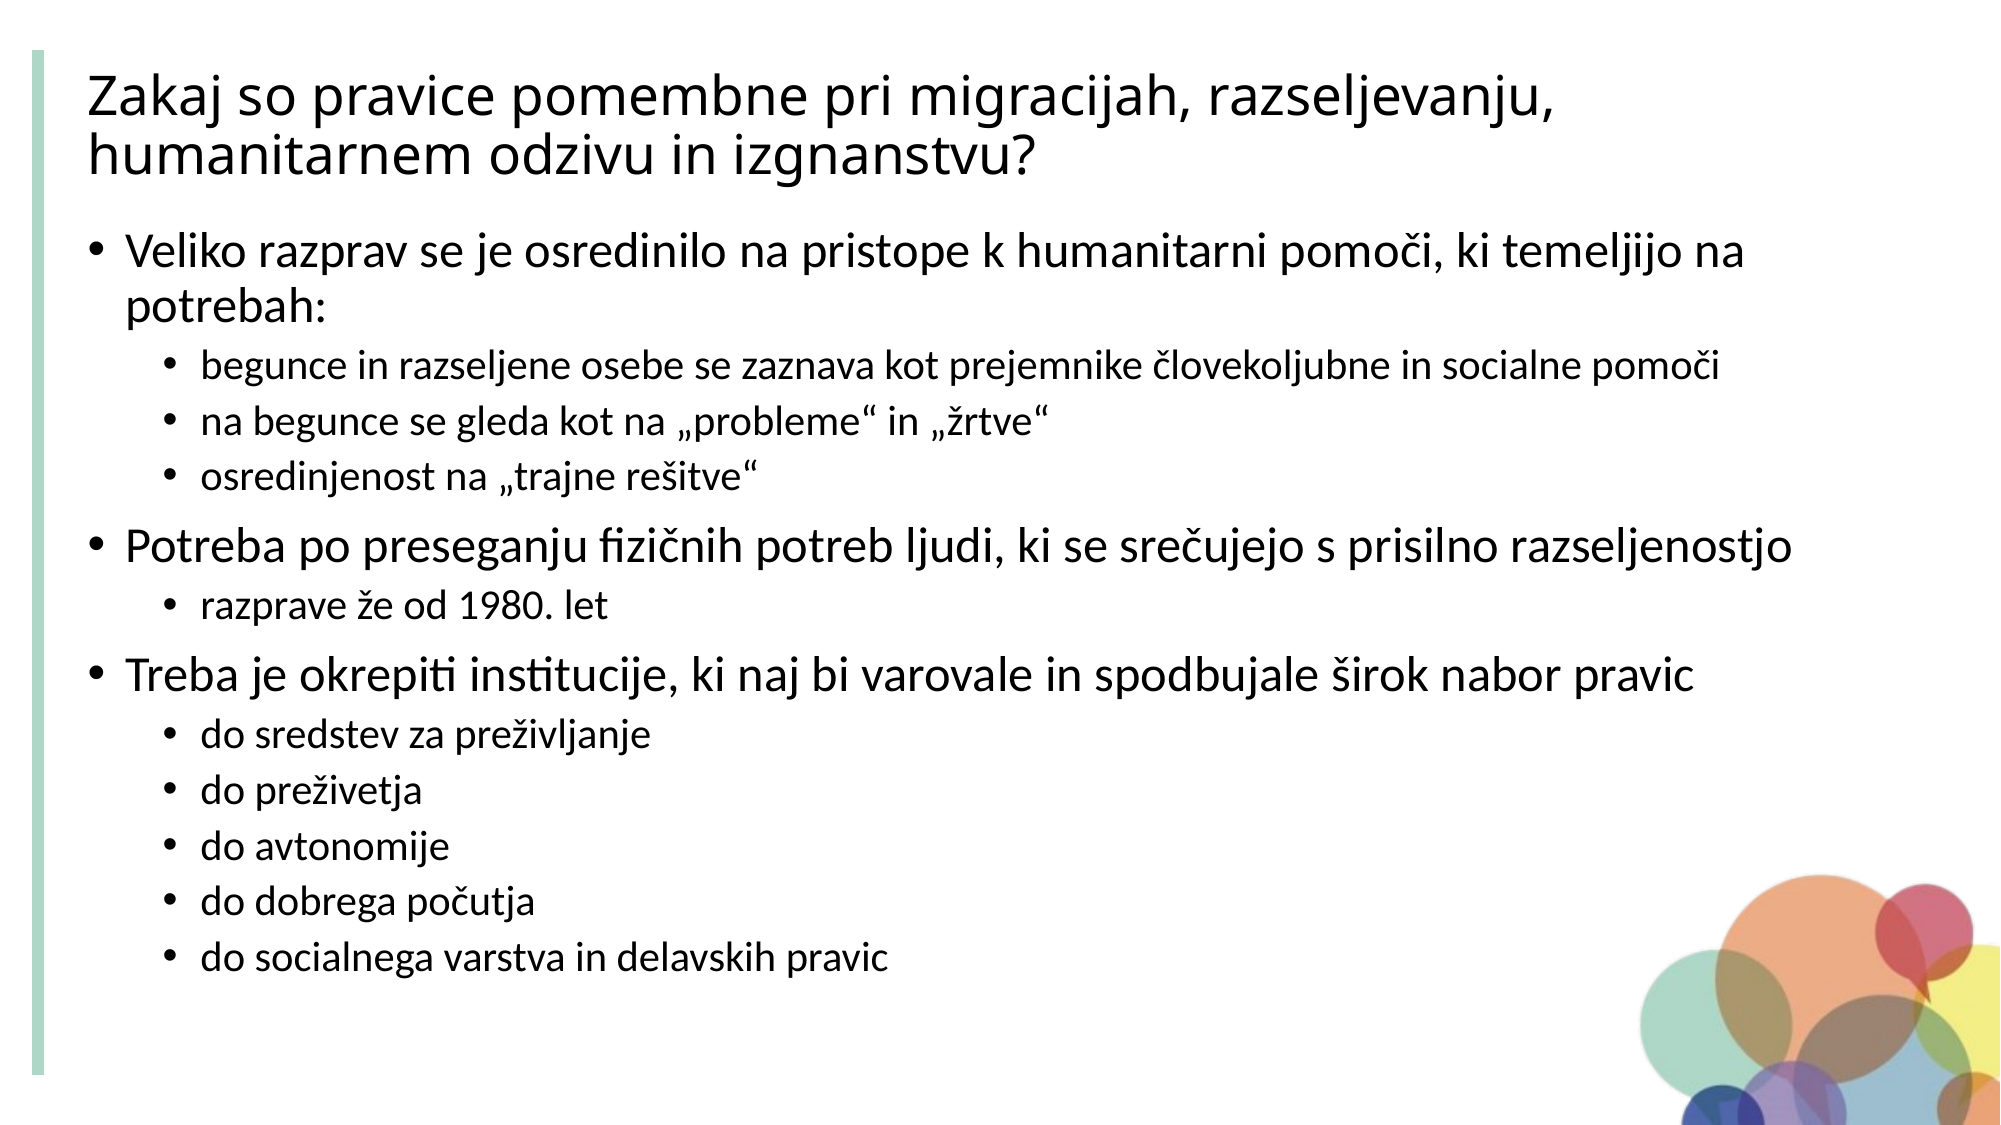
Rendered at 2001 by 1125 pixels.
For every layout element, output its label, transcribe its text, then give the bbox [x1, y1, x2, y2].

picture [1499, 857, 2000, 1125]
list Veliko razprav se je osredinilo na pristope k humanitarni pomoči, ki temeljijo na potrebah: begunce in razseljene osebe se zaznava kot prejemnike človekoljubne in socialne pomoči na begunce se gleda kot na „probleme“ in „žrtve“ osredinjenost na „trajne rešitve“ Potreba po preseganju fizičnih potreb ljudi, ki se srečujejo s prisilno razseljenostjo razprave že od 1980. let Treba je okrepiti institucije, ki naj bi varovale in spodbujale širok nabor pravic do sredstev za preživljanje do preživetja do avtonomije do dobrega počutja do socialnega varstva in delavskih pravic [72, 216, 1928, 997]
title Zakaj so pravice pomembne pri migracijah, razseljevanju, humanitarnem odzivu in izgnanstvu? [72, 61, 1928, 195]
